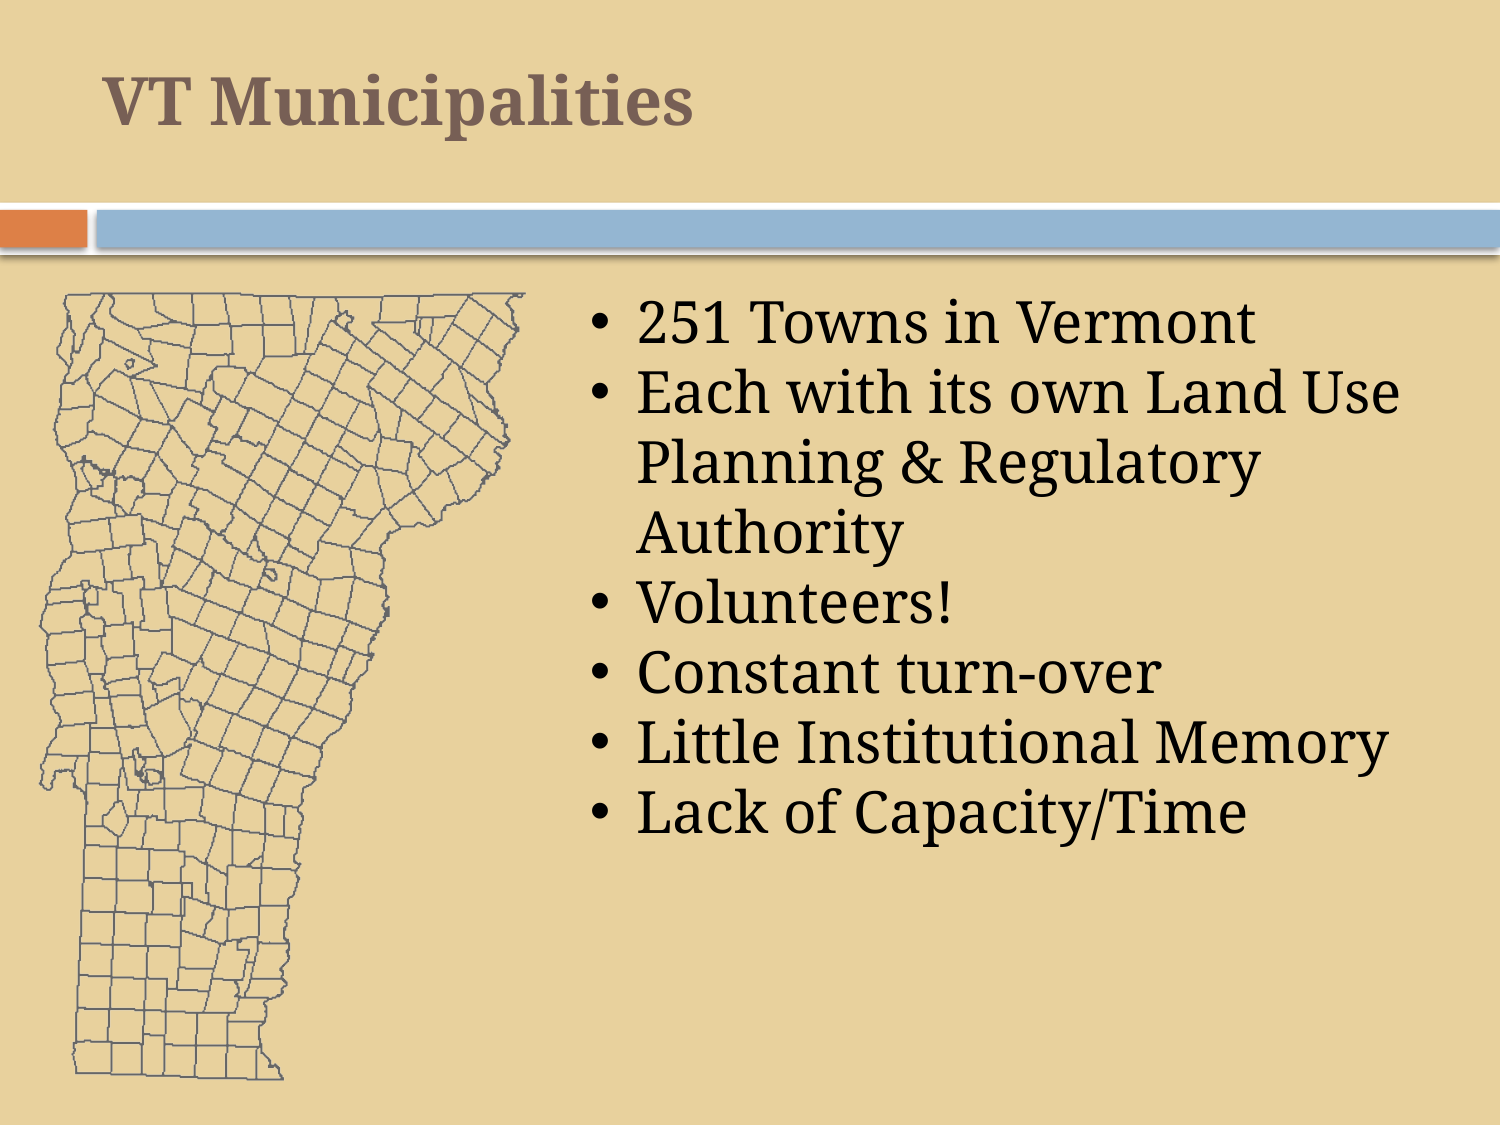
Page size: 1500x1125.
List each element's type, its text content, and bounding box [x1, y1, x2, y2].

text_box 251 Towns in Vermont Each with its own Land Use Planning & Regulatory Authority Volunteers! Constant turn-over Little Institutional Memory Lack of Capacity/Time [574, 278, 1475, 853]
title VT Municipalities [87, 10, 1500, 186]
picture [2, 251, 540, 1125]
